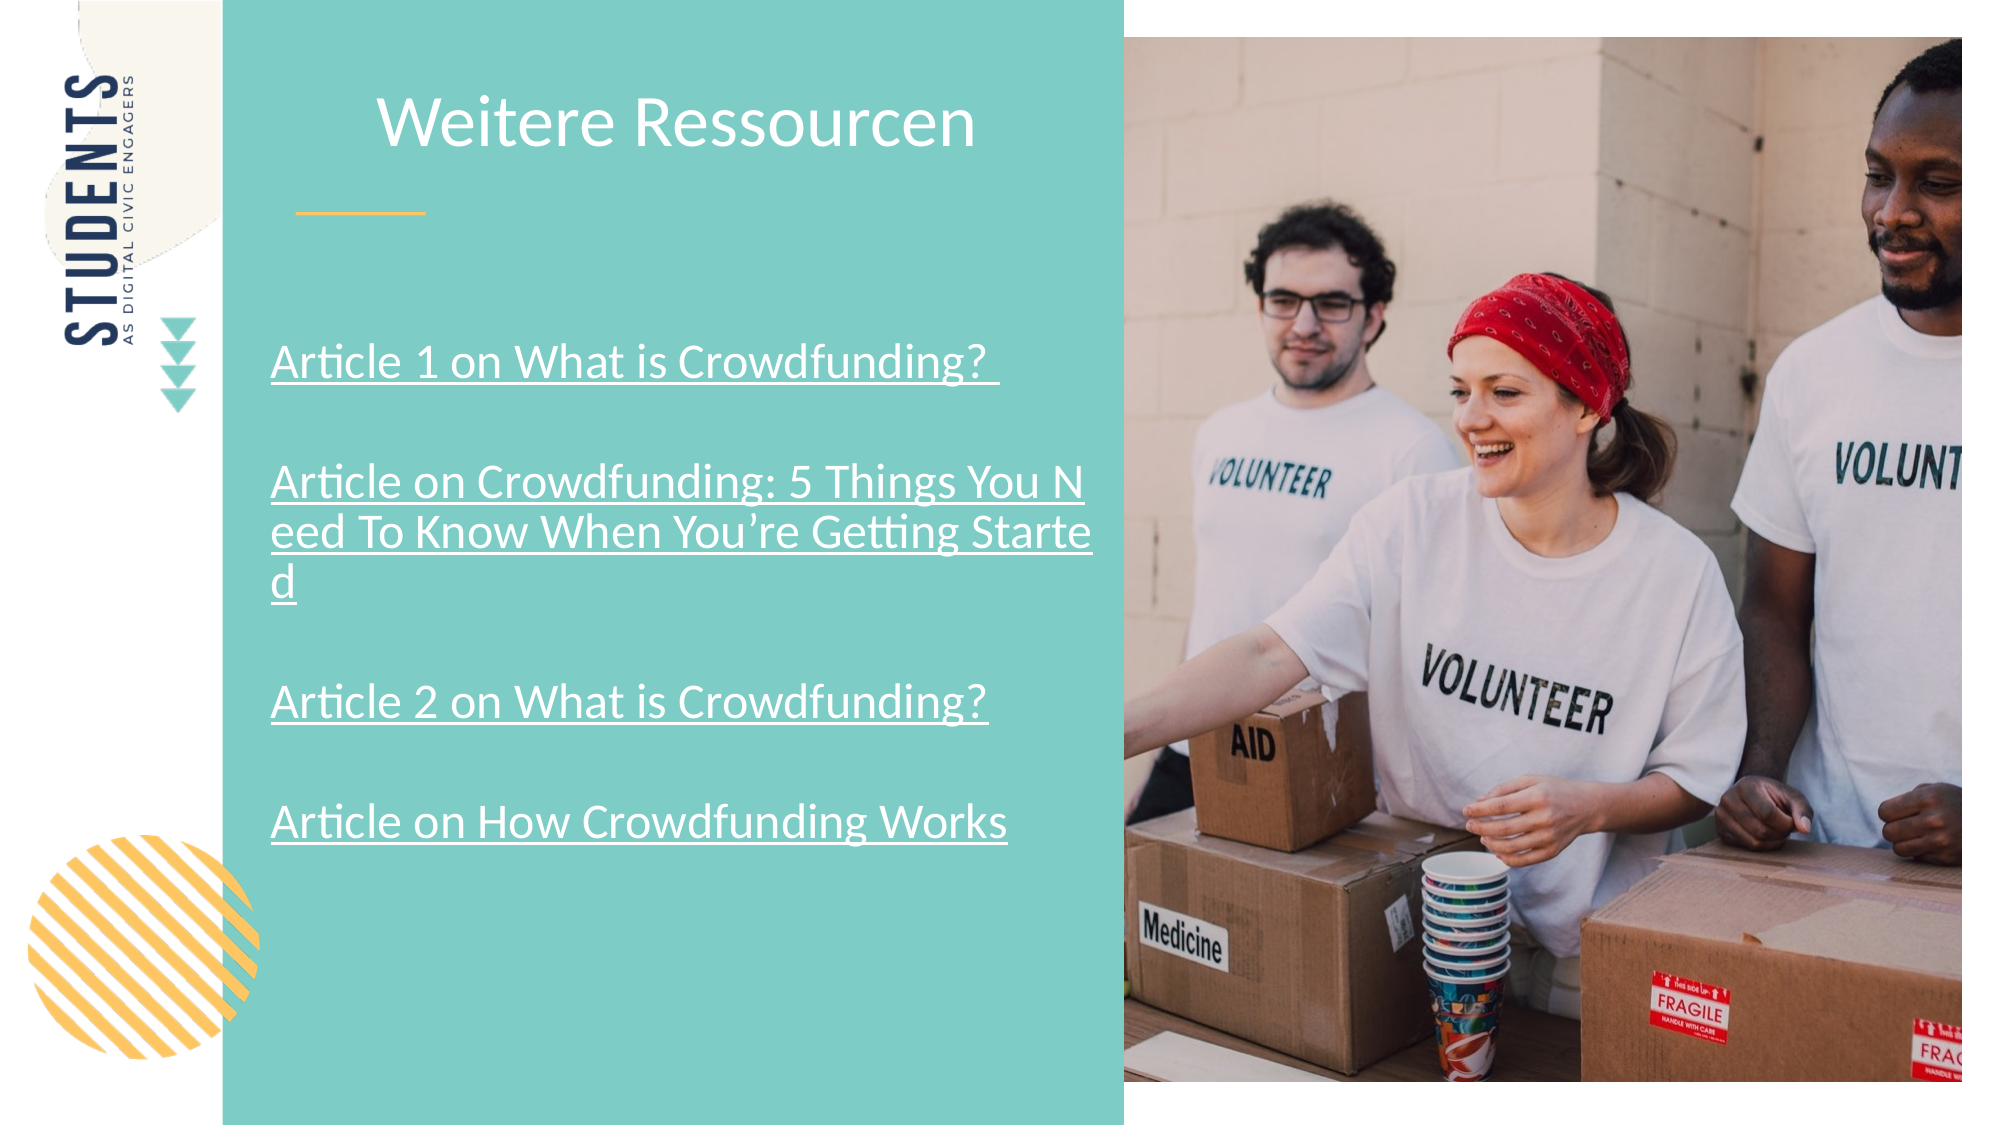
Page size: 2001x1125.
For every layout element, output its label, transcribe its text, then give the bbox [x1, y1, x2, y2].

picture [45, 1, 220, 346]
picture [1124, 37, 1962, 1082]
list Weitere Ressourcen [290, 75, 1065, 171]
picture [143, 308, 214, 417]
picture [12, 835, 260, 1082]
text_box Article 1 on What is Crowdfunding? Article on Crowdfunding: 5 Things You Need To Know When You’re Getting Started Article 2 on What is Crowdfunding? Article on How Crowdfunding Works [256, 260, 1124, 756]
